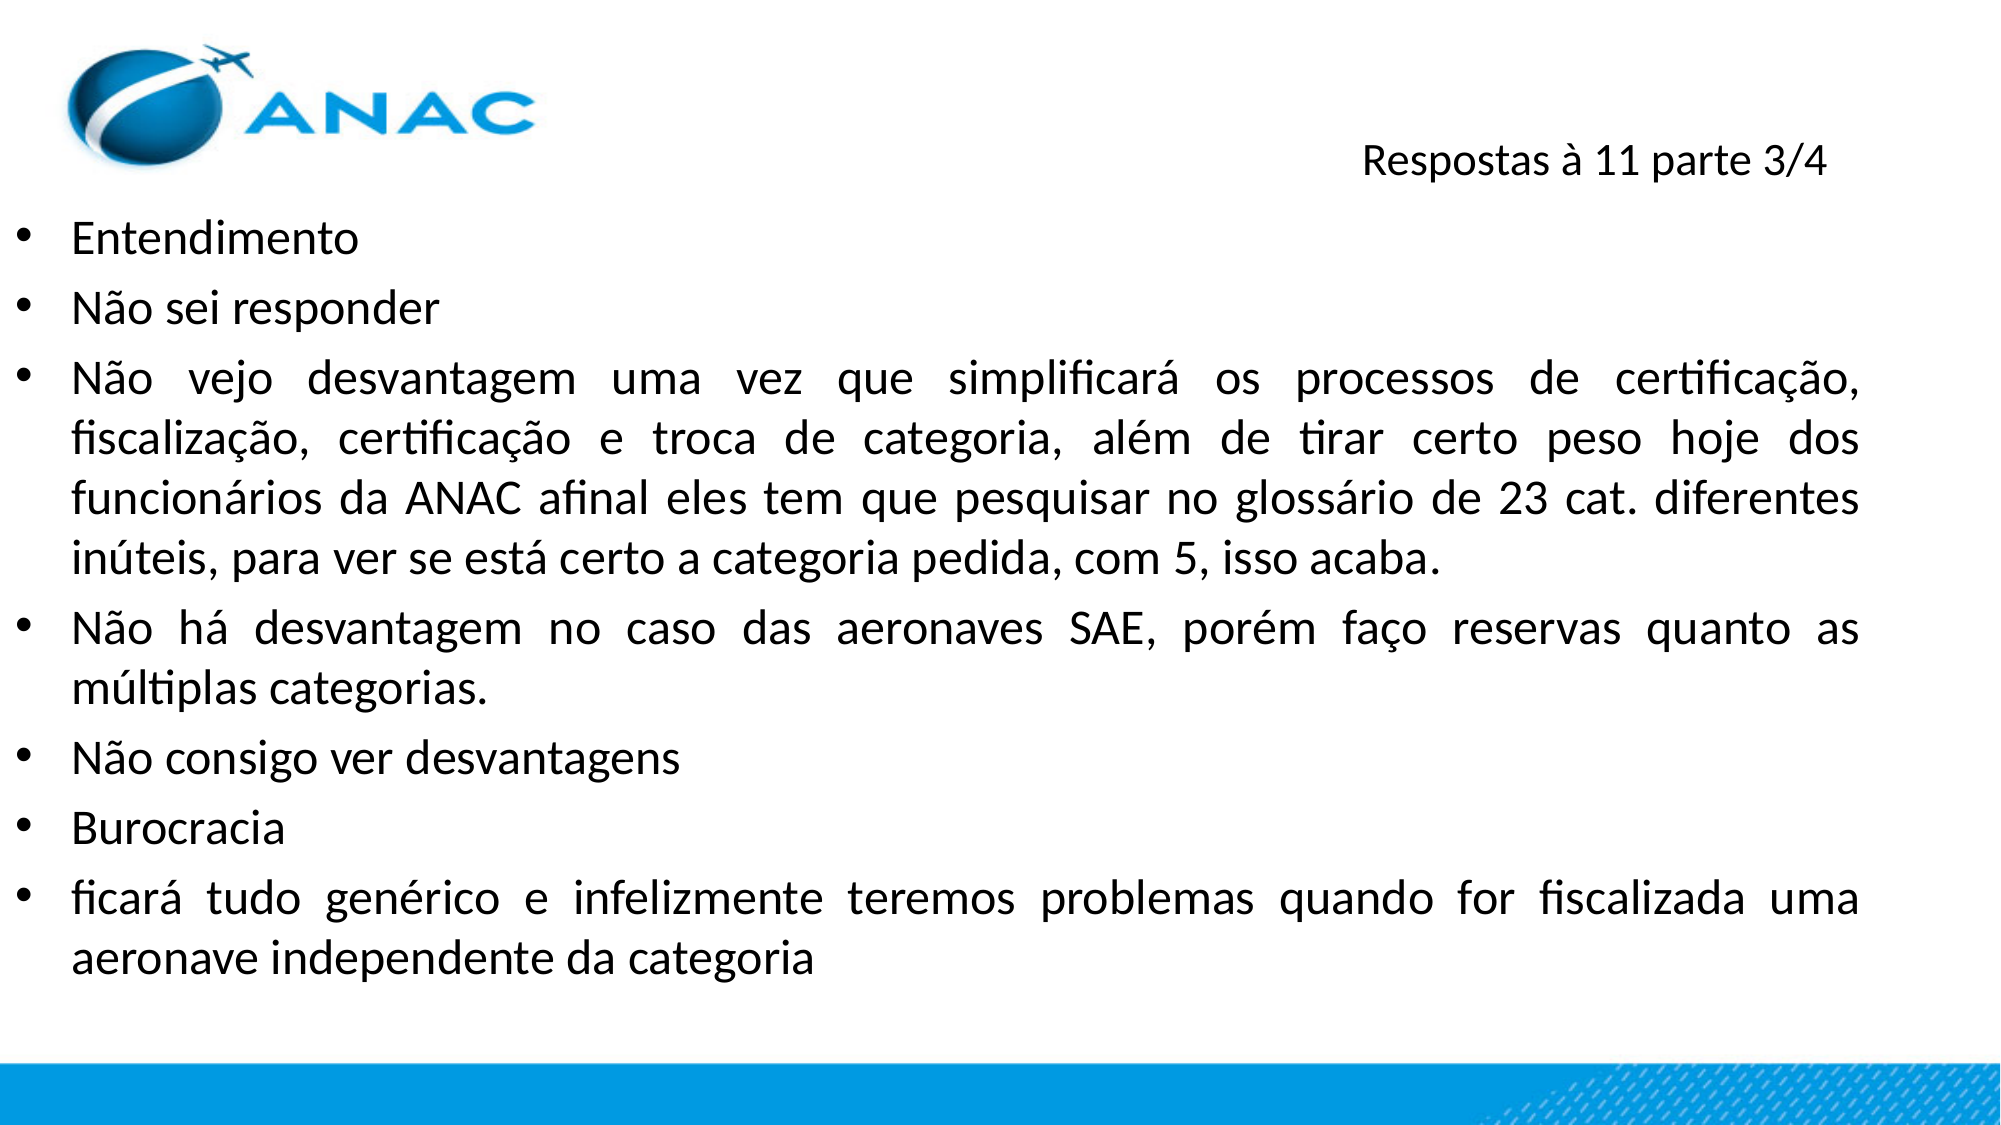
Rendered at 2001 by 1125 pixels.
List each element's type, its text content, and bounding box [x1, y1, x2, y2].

picture [1668, 1087, 1677, 1095]
picture [1569, 1118, 1576, 1125]
picture [1925, 1096, 1933, 1104]
picture [1645, 1080, 1653, 1088]
picture [1872, 1106, 1880, 1114]
picture [1774, 1067, 1781, 1075]
picture [1754, 1105, 1763, 1114]
picture [1820, 1081, 1828, 1089]
picture [1965, 1100, 1973, 1108]
list Entendimento Não sei responder Não vejo desvantagem uma vez que simplificará os processos de certificação, fiscalização, certificação e troca de categoria, além de tirar certo peso hoje dos funcionários da ANAC afinal eles tem que pesquisar no glossário de 23 cat. diferentes inúteis, para ver se está certo a categoria pedida, com 5, isso acaba. Não há desvantagem no caso das aeronaves SAE, porém faço reservas quanto as múltiplas categorias. Não consigo ver desvantagens Burocracia ficará tudo genérico e infelizmente teremos problemas quando for fiscalizada uma aeronave independente da categoria [0, 197, 1877, 1059]
picture [1673, 1097, 1682, 1106]
picture [1977, 1085, 1985, 1095]
picture [1931, 1071, 1939, 1080]
picture [1773, 1102, 1781, 1111]
picture [1575, 1093, 1583, 1101]
picture [1704, 1080, 1711, 1088]
picture [1762, 1080, 1770, 1089]
picture [1779, 1077, 1787, 1086]
picture [1972, 1075, 1979, 1083]
picture [1942, 1093, 1950, 1101]
picture [1832, 1067, 1840, 1075]
picture [1983, 1096, 1990, 1105]
picture [1709, 1090, 1717, 1099]
picture [1808, 1095, 1816, 1104]
picture [1622, 1072, 1630, 1081]
picture [1628, 1083, 1636, 1091]
picture [1616, 1096, 1623, 1105]
picture [1644, 1115, 1652, 1123]
picture [1557, 1097, 1565, 1105]
picture [0, 0, 2001, 1074]
picture [1843, 1088, 1851, 1097]
picture [1854, 1110, 1862, 1118]
picture [1720, 1112, 1728, 1120]
picture [1954, 1114, 1961, 1122]
picture [1873, 1071, 1881, 1079]
picture [1592, 1090, 1601, 1098]
picture [1814, 1070, 1822, 1079]
picture [1639, 1069, 1648, 1077]
picture [1878, 1081, 1886, 1089]
picture [1849, 1099, 1857, 1107]
picture [1663, 1076, 1670, 1085]
picture [1767, 1091, 1775, 1099]
picture [1989, 1072, 1997, 1080]
picture [1511, 1117, 1518, 1125]
picture [1587, 1079, 1594, 1087]
picture [1831, 1102, 1839, 1111]
picture [1825, 1092, 1834, 1100]
picture [1569, 1083, 1576, 1091]
picture [1633, 1094, 1640, 1102]
picture [1819, 1116, 1826, 1125]
picture [1686, 1083, 1694, 1091]
picture [1737, 1108, 1746, 1117]
picture [1744, 1083, 1752, 1092]
picture [1798, 1074, 1804, 1082]
picture [1948, 1068, 1957, 1076]
picture [1988, 1107, 1996, 1115]
picture [1598, 1100, 1605, 1109]
picture [1895, 1114, 1903, 1122]
picture [1679, 1108, 1687, 1116]
picture [1657, 1101, 1664, 1109]
picture [1954, 1078, 1962, 1087]
picture [1790, 1099, 1798, 1107]
picture [1936, 1117, 1943, 1125]
picture [1937, 1082, 1945, 1091]
picture [1995, 1118, 2001, 1125]
picture [1866, 1095, 1876, 1104]
picture [1778, 1112, 1786, 1121]
picture [1947, 1103, 1956, 1112]
picture [1721, 1077, 1728, 1085]
picture [1680, 1073, 1688, 1081]
picture [1586, 1115, 1594, 1123]
picture [1697, 1069, 1706, 1077]
picture [1738, 1073, 1746, 1082]
picture [1929, 1107, 1938, 1115]
picture [1785, 1088, 1793, 1096]
picture [1837, 1113, 1844, 1122]
picture [1539, 1100, 1547, 1109]
text_box Respostas à 11 parte 3/4 [1340, 121, 1849, 197]
picture [1901, 1089, 1909, 1097]
picture [1884, 1092, 1891, 1101]
picture [1603, 1110, 1611, 1120]
picture [1563, 1107, 1571, 1115]
picture [1960, 1089, 1968, 1098]
picture [1610, 1086, 1618, 1095]
picture [1726, 1087, 1734, 1096]
picture [1919, 1085, 1926, 1094]
picture [1860, 1085, 1869, 1093]
picture [1621, 1107, 1629, 1116]
picture [1581, 1103, 1588, 1112]
picture [1692, 1093, 1699, 1102]
picture [1796, 1109, 1803, 1117]
picture [1661, 1111, 1670, 1120]
picture [1528, 1114, 1535, 1122]
picture [1696, 1105, 1705, 1113]
picture [1545, 1110, 1553, 1119]
picture [1686, 1119, 1693, 1125]
picture [1802, 1084, 1810, 1093]
picture [1702, 1115, 1710, 1125]
picture [1650, 1090, 1658, 1099]
picture [1756, 1070, 1764, 1077]
picture [1912, 1110, 1920, 1120]
picture [1855, 1074, 1863, 1083]
picture [1889, 1103, 1898, 1111]
picture [1971, 1110, 1979, 1119]
picture [1604, 1076, 1612, 1084]
picture [1522, 1103, 1530, 1112]
picture [1995, 1083, 2001, 1091]
picture [1913, 1075, 1921, 1083]
picture [1814, 1105, 1821, 1114]
picture [1896, 1078, 1904, 1086]
picture [1732, 1098, 1740, 1106]
picture [1639, 1104, 1646, 1112]
picture [1837, 1077, 1845, 1088]
picture [1628, 1118, 1635, 1125]
picture [1750, 1094, 1758, 1103]
picture [1759, 1116, 1769, 1125]
picture [1714, 1102, 1722, 1109]
picture [1878, 1117, 1885, 1125]
picture [1907, 1099, 1916, 1108]
picture [1890, 1067, 1898, 1076]
